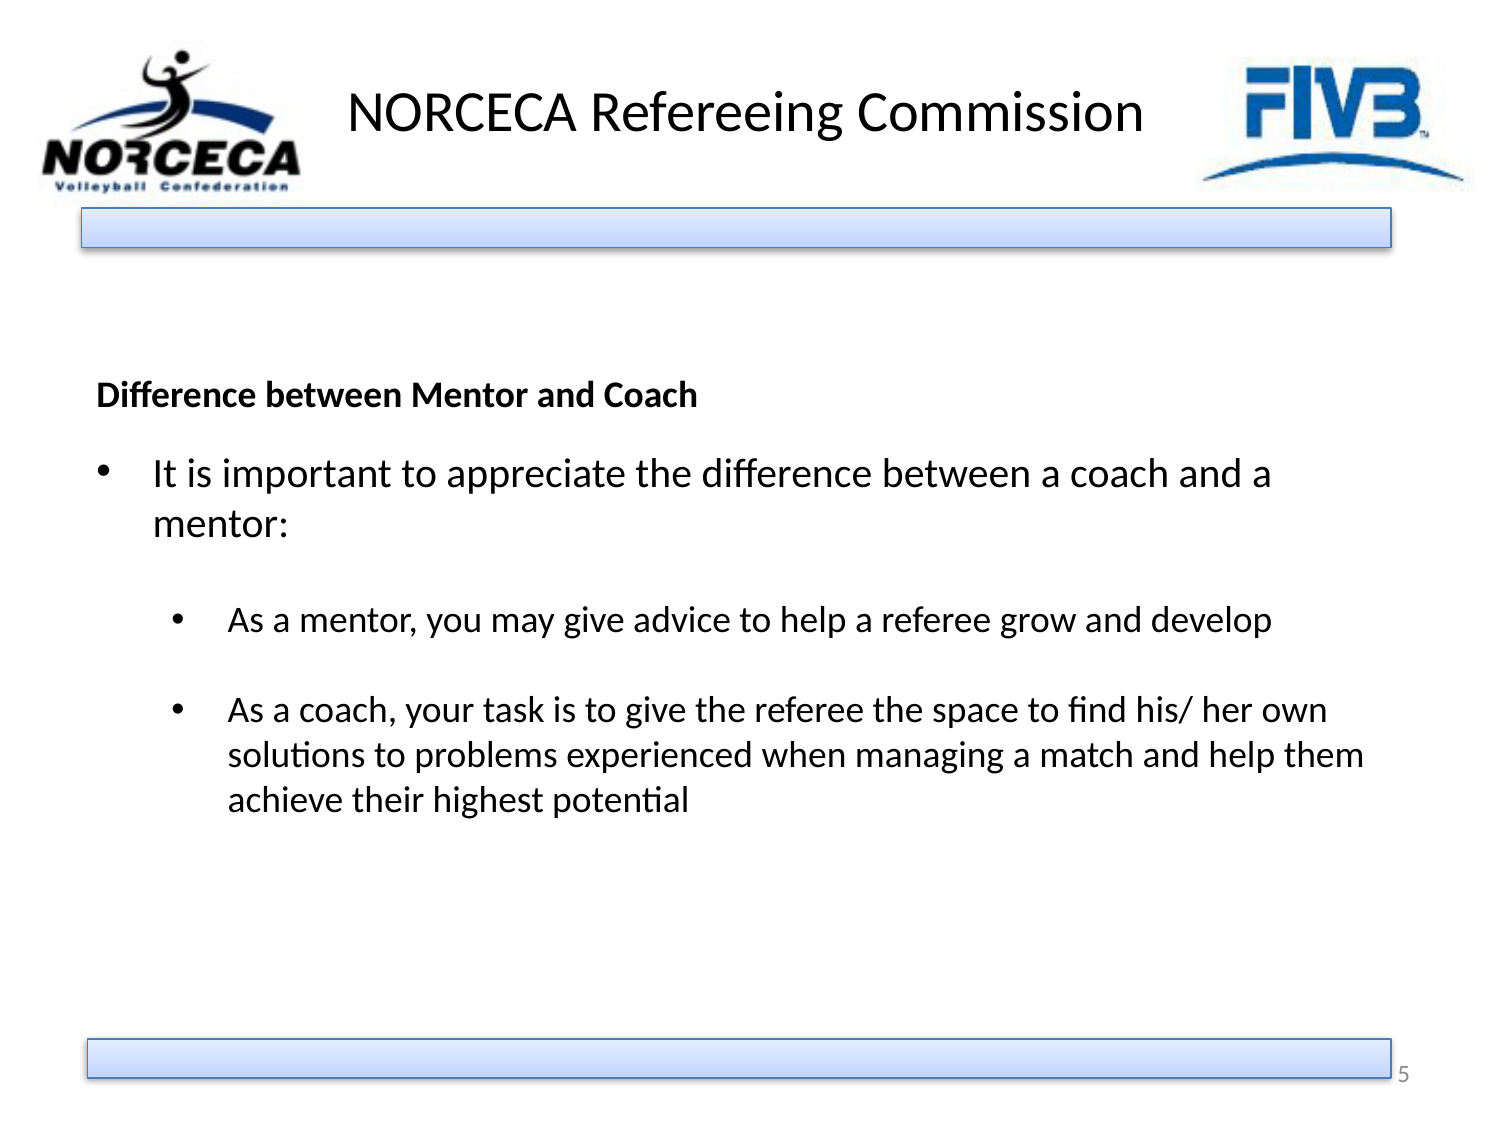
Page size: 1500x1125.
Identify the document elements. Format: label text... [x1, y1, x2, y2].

text_box [81, 207, 1392, 248]
picture [37, 39, 307, 209]
subtitle [81, 276, 1443, 1079]
text_box [87, 1038, 1392, 1079]
picture [1185, 39, 1500, 194]
slide_number 5 [1074, 1042, 1425, 1103]
text_box Difference between Mentor and Coach It is important to appreciate the difference between a coach and a mentor: As a mentor, you may give advice to help a referee grow and develop As a coach, your task is to give the referee the space to find his/ her own solutions to problems experienced when managing a match and help them achieve their highest potential [81, 363, 1391, 873]
title NORCECA Refereeing Commission [326, 39, 1166, 178]
